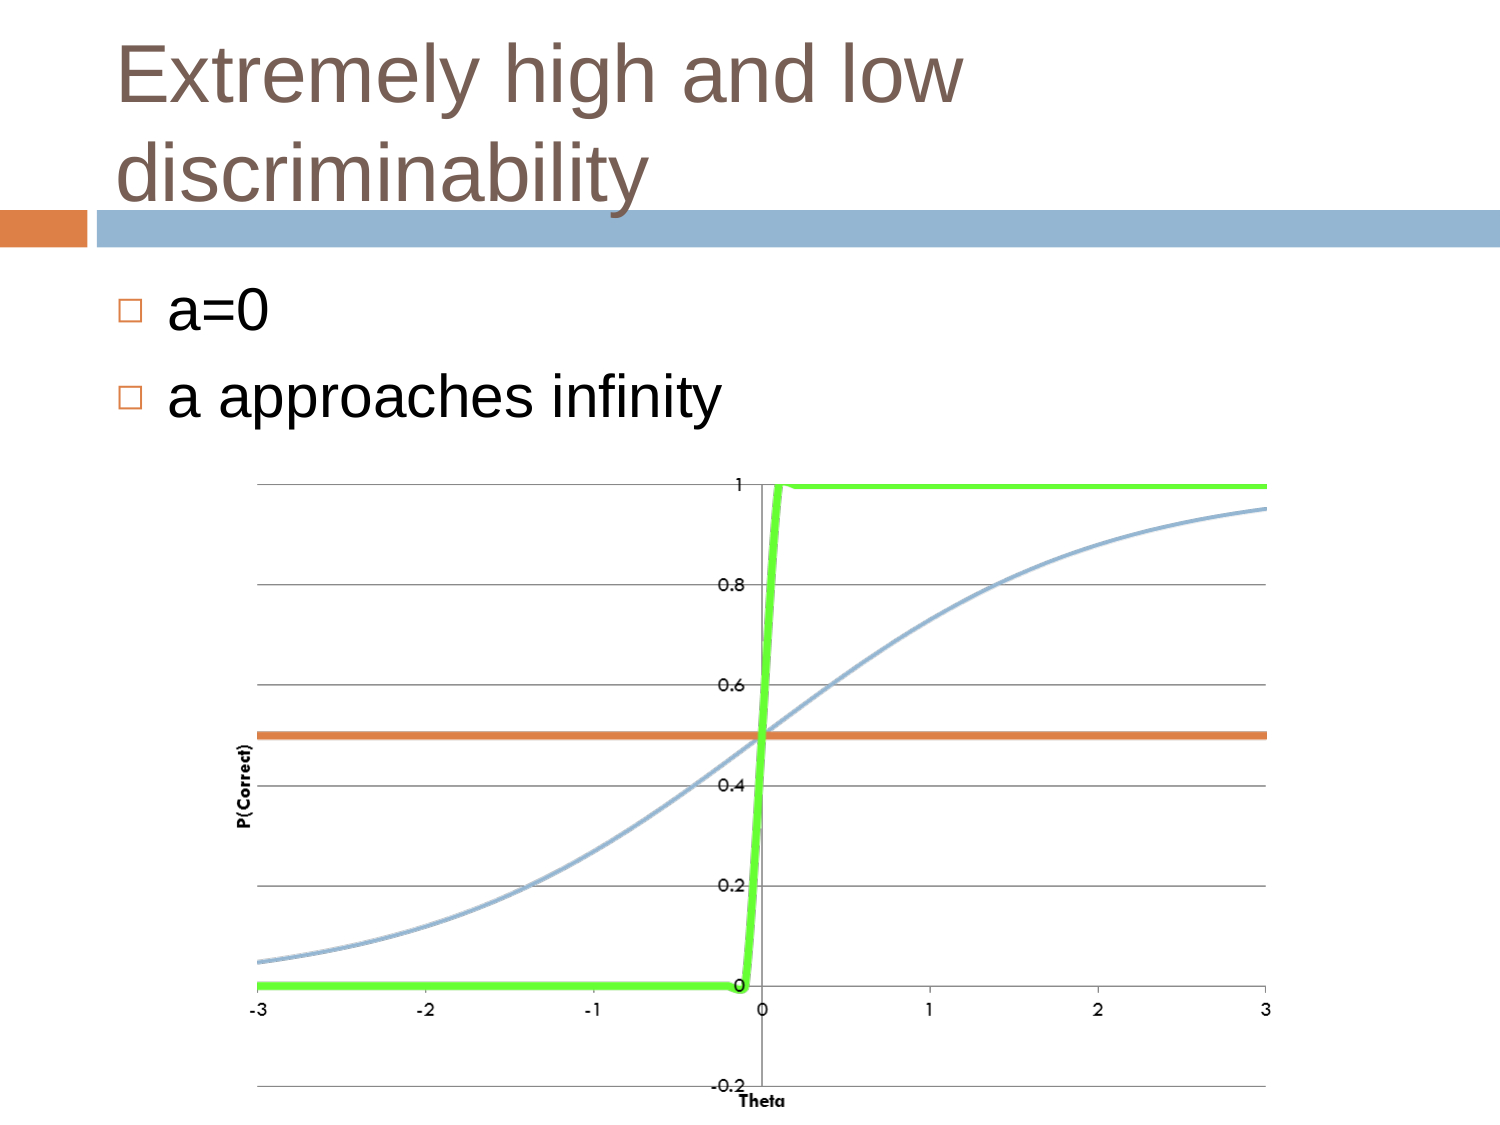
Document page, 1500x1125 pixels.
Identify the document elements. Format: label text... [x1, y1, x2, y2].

picture [206, 462, 1294, 1125]
title Extremely high and low discriminability [100, 37, 1438, 200]
list a=0 a approaches infinity [100, 262, 1438, 1000]
